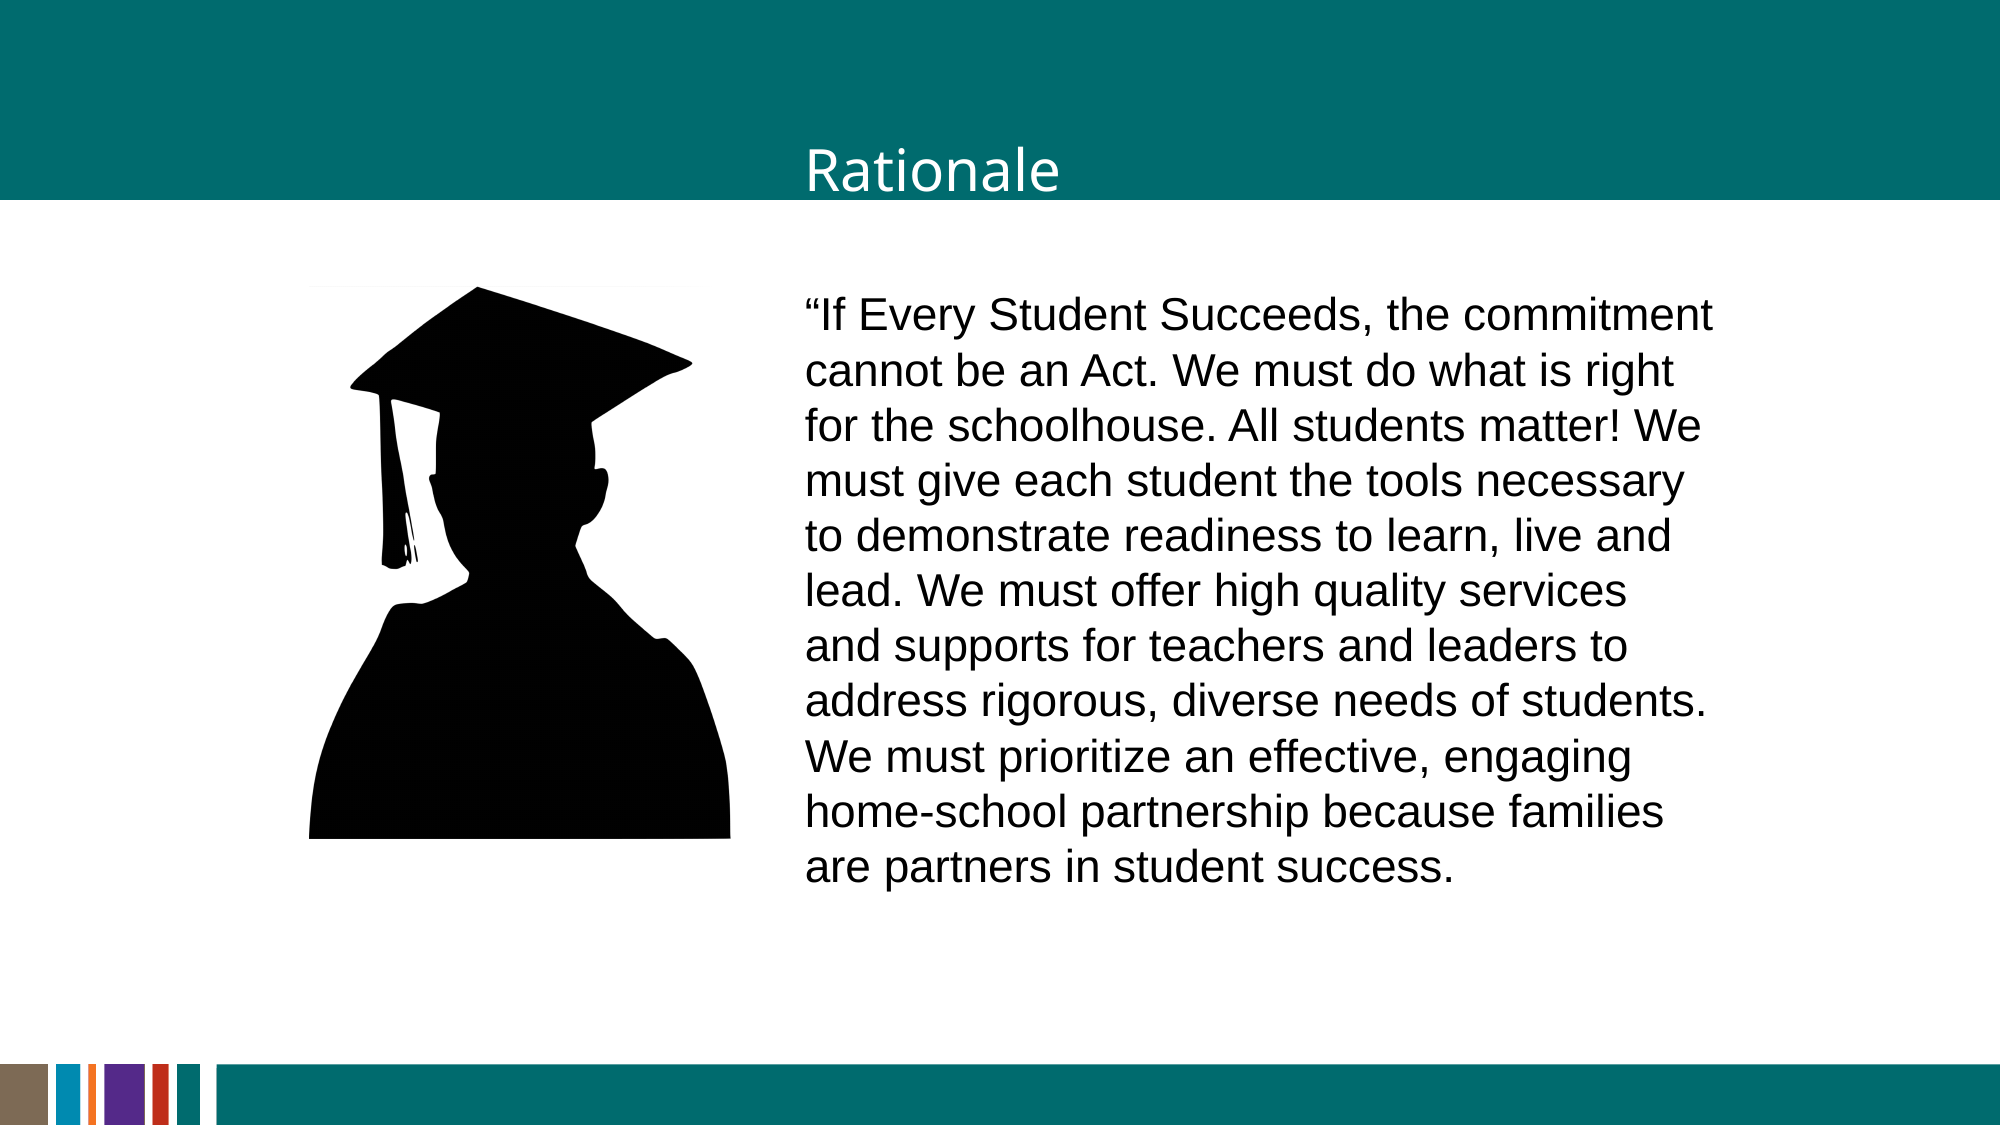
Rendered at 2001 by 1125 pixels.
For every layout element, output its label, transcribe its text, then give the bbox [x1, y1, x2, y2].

picture [81, 1064, 200, 1125]
list “If Every Student Succeeds, the commitment cannot be an Act. We must do what is right for the schoolhouse. All students matter! We must give each student the tools necessary to demonstrate readiness to learn, live and lead. We must offer high quality services and supports for teachers and leaders to address rigorous, diverse needs of students. We must prioritize an effective, engaging home-school partnership because families are partners in student success. [789, 277, 1730, 959]
picture [308, 286, 731, 839]
title Rationale [789, 59, 1671, 277]
picture [0, 1064, 55, 1125]
